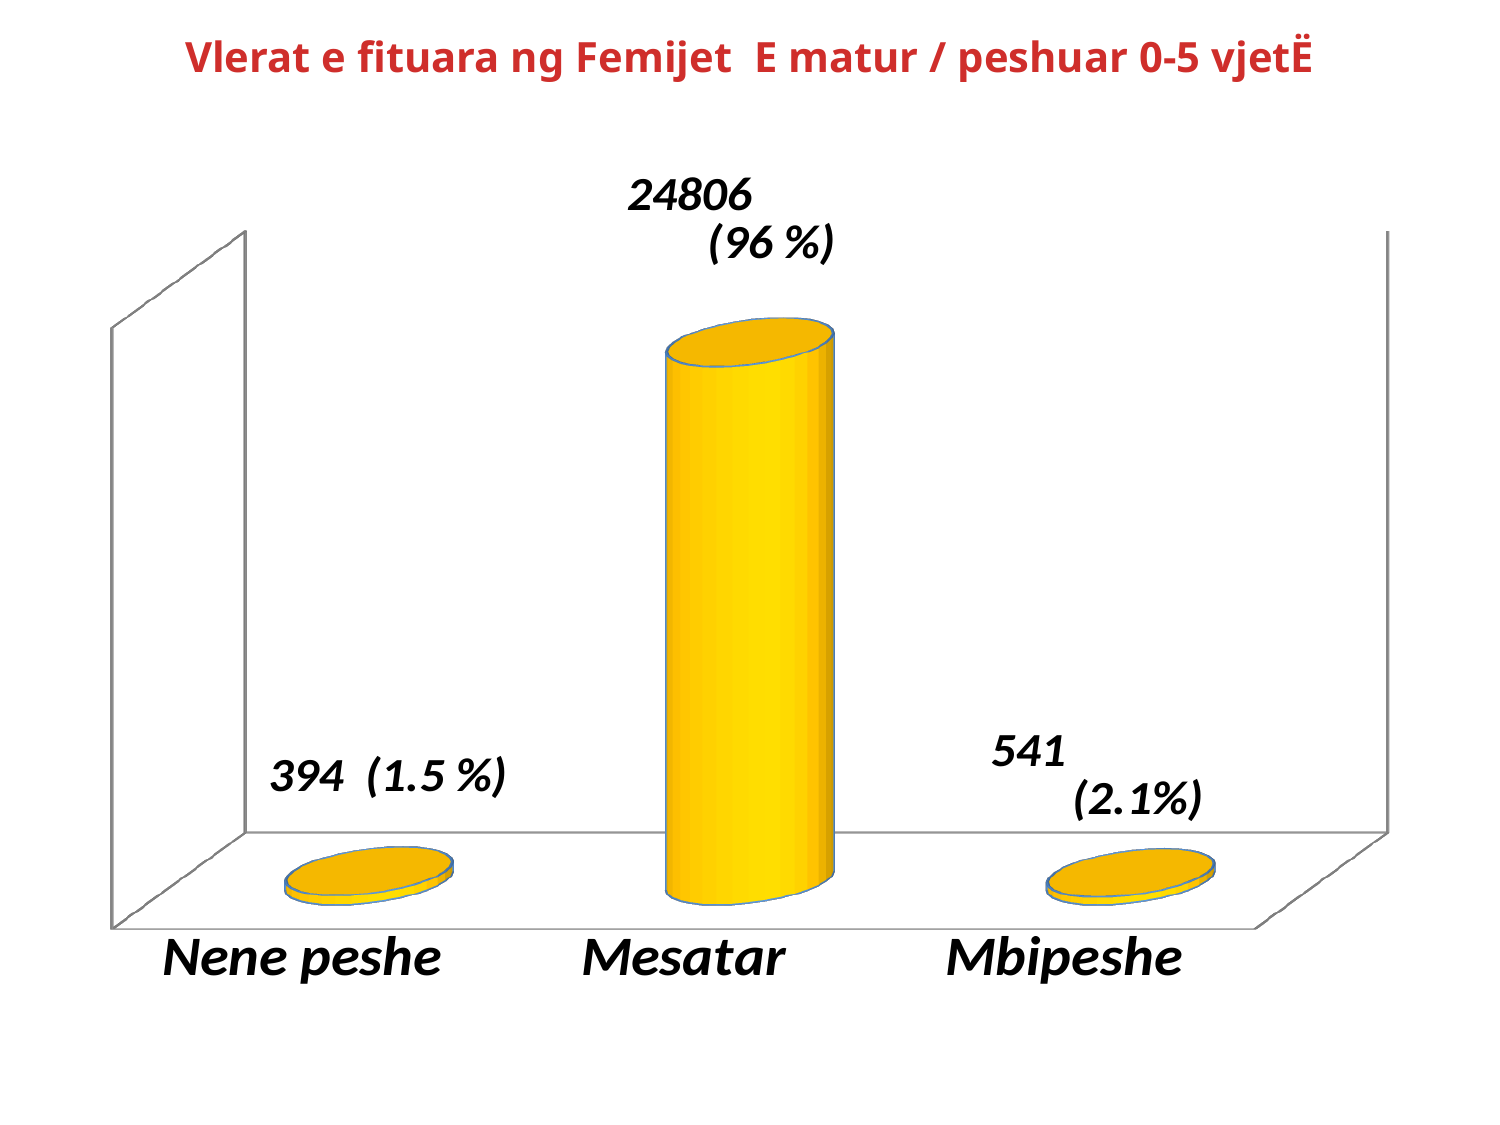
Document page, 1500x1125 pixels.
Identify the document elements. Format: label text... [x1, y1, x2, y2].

chart [74, 174, 1426, 1006]
title Vlerat e fituara ng Femijet E matur / peshuar 0-5 vjetË [0, 0, 1500, 163]
